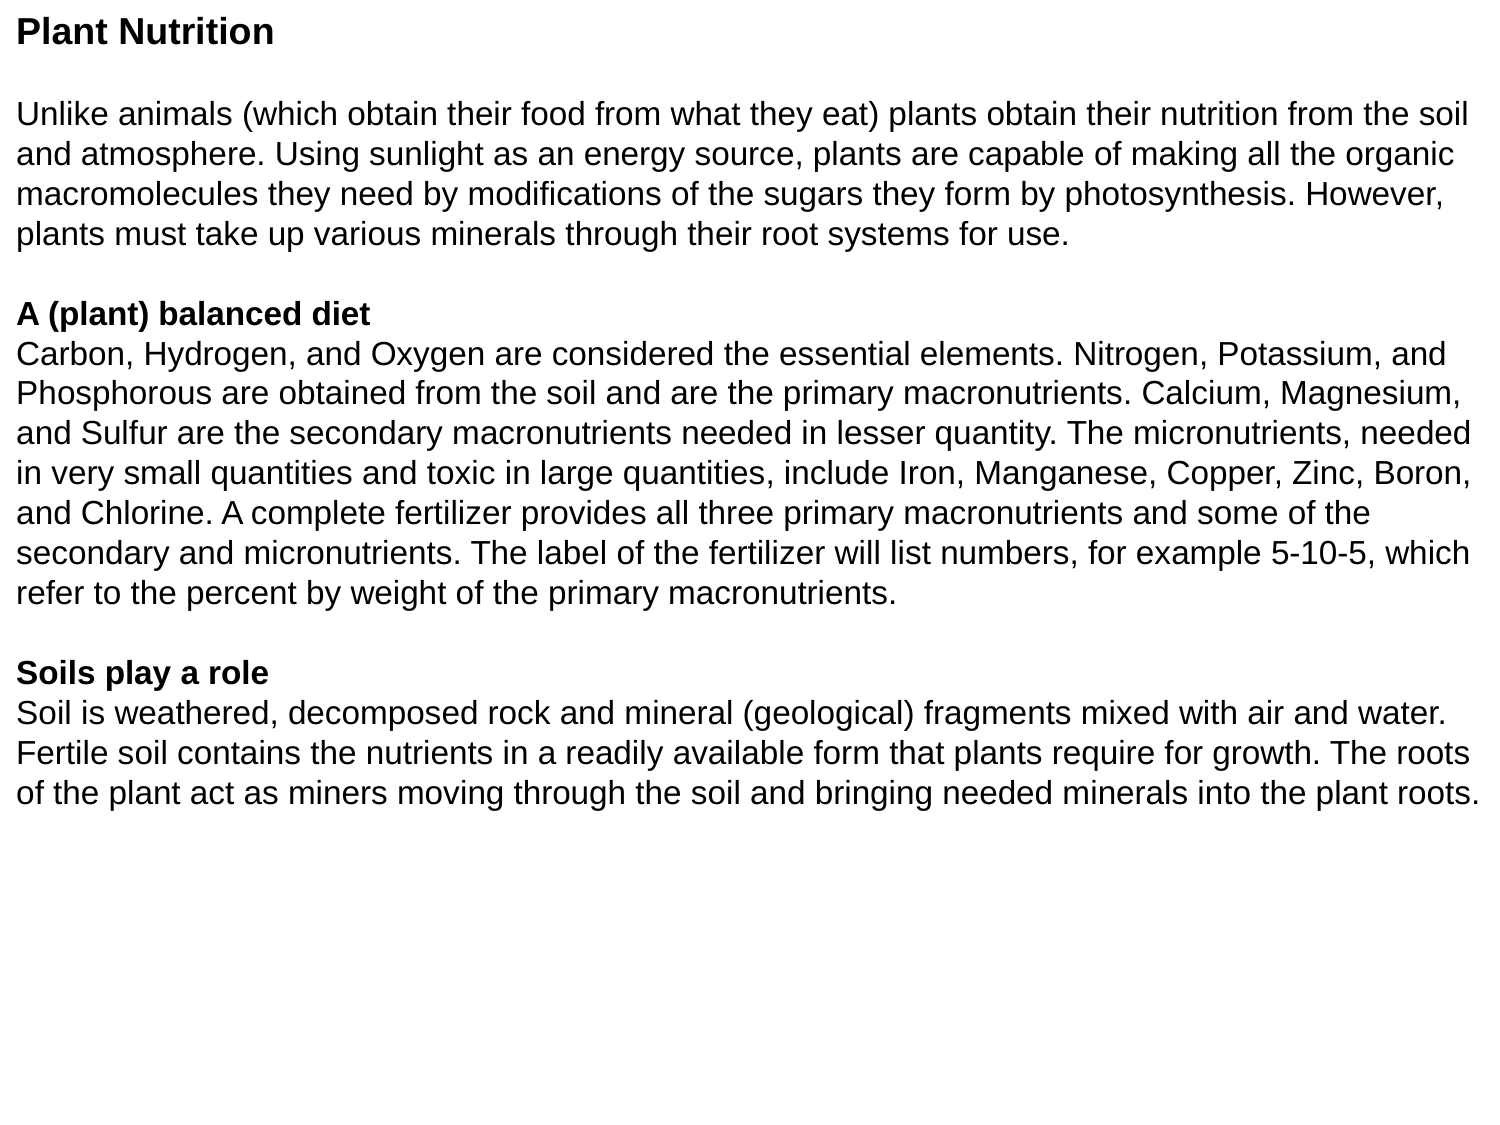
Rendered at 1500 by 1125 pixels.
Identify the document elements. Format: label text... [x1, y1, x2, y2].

text_box Plant Nutrition Unlike animals (which obtain their food from what they eat) plants obtain their nutrition from the soil and atmosphere. Using sunlight as an energy source, plants are capable of making all the organic macromolecules they need by modifications of the sugars they form by photosynthesis. However, plants must take up various minerals through their root systems for use. A (plant) balanced diet Carbon, Hydrogen, and Oxygen are considered the essential elements. Nitrogen, Potassium, and Phosphorous are obtained from the soil and are the primary macronutrients. Calcium, Magnesium, and Sulfur are the secondary macronutrients needed in lesser quantity. The micronutrients, needed in very small quantities and toxic in large quantities, include Iron, Manganese, Copper, Zinc, Boron, and Chlorine. A complete fertilizer provides all three primary macronutrients and some of the secondary and micronutrients. The label of the fertilizer will list numbers, for example 5-10-5, which refer to the percent by weight of the primary macronutrients. Soils play a role Soil is weathered, decomposed rock and mineral (geological) fragments mixed with air and water. Fertile soil contains the nutrients in a readily available form that plants require for growth. The roots of the plant act as miners moving through the soil and bringing needed minerals into the plant roots. [1, 0, 1500, 819]
